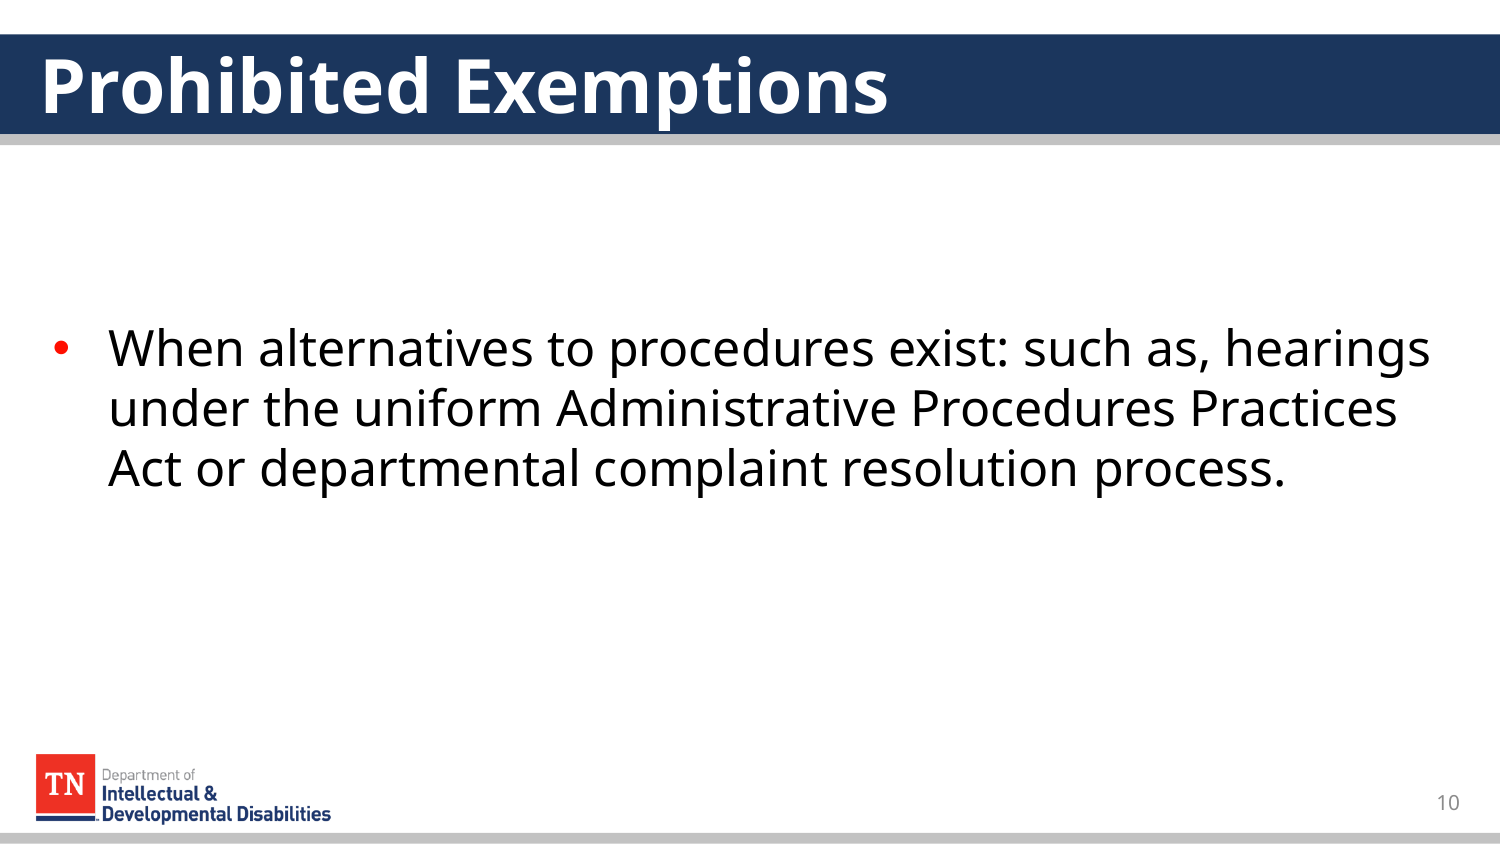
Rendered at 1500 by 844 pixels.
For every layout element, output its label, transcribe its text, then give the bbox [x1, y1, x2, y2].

list When alternatives to procedures exist: such as, hearings under the uniform Administrative Procedures Practices Act or departmental complaint resolution process. [37, 309, 1475, 754]
picture [26, 739, 340, 839]
slide_number 10 [1125, 781, 1475, 827]
title Prohibited Exemptions [24, 32, 1475, 135]
